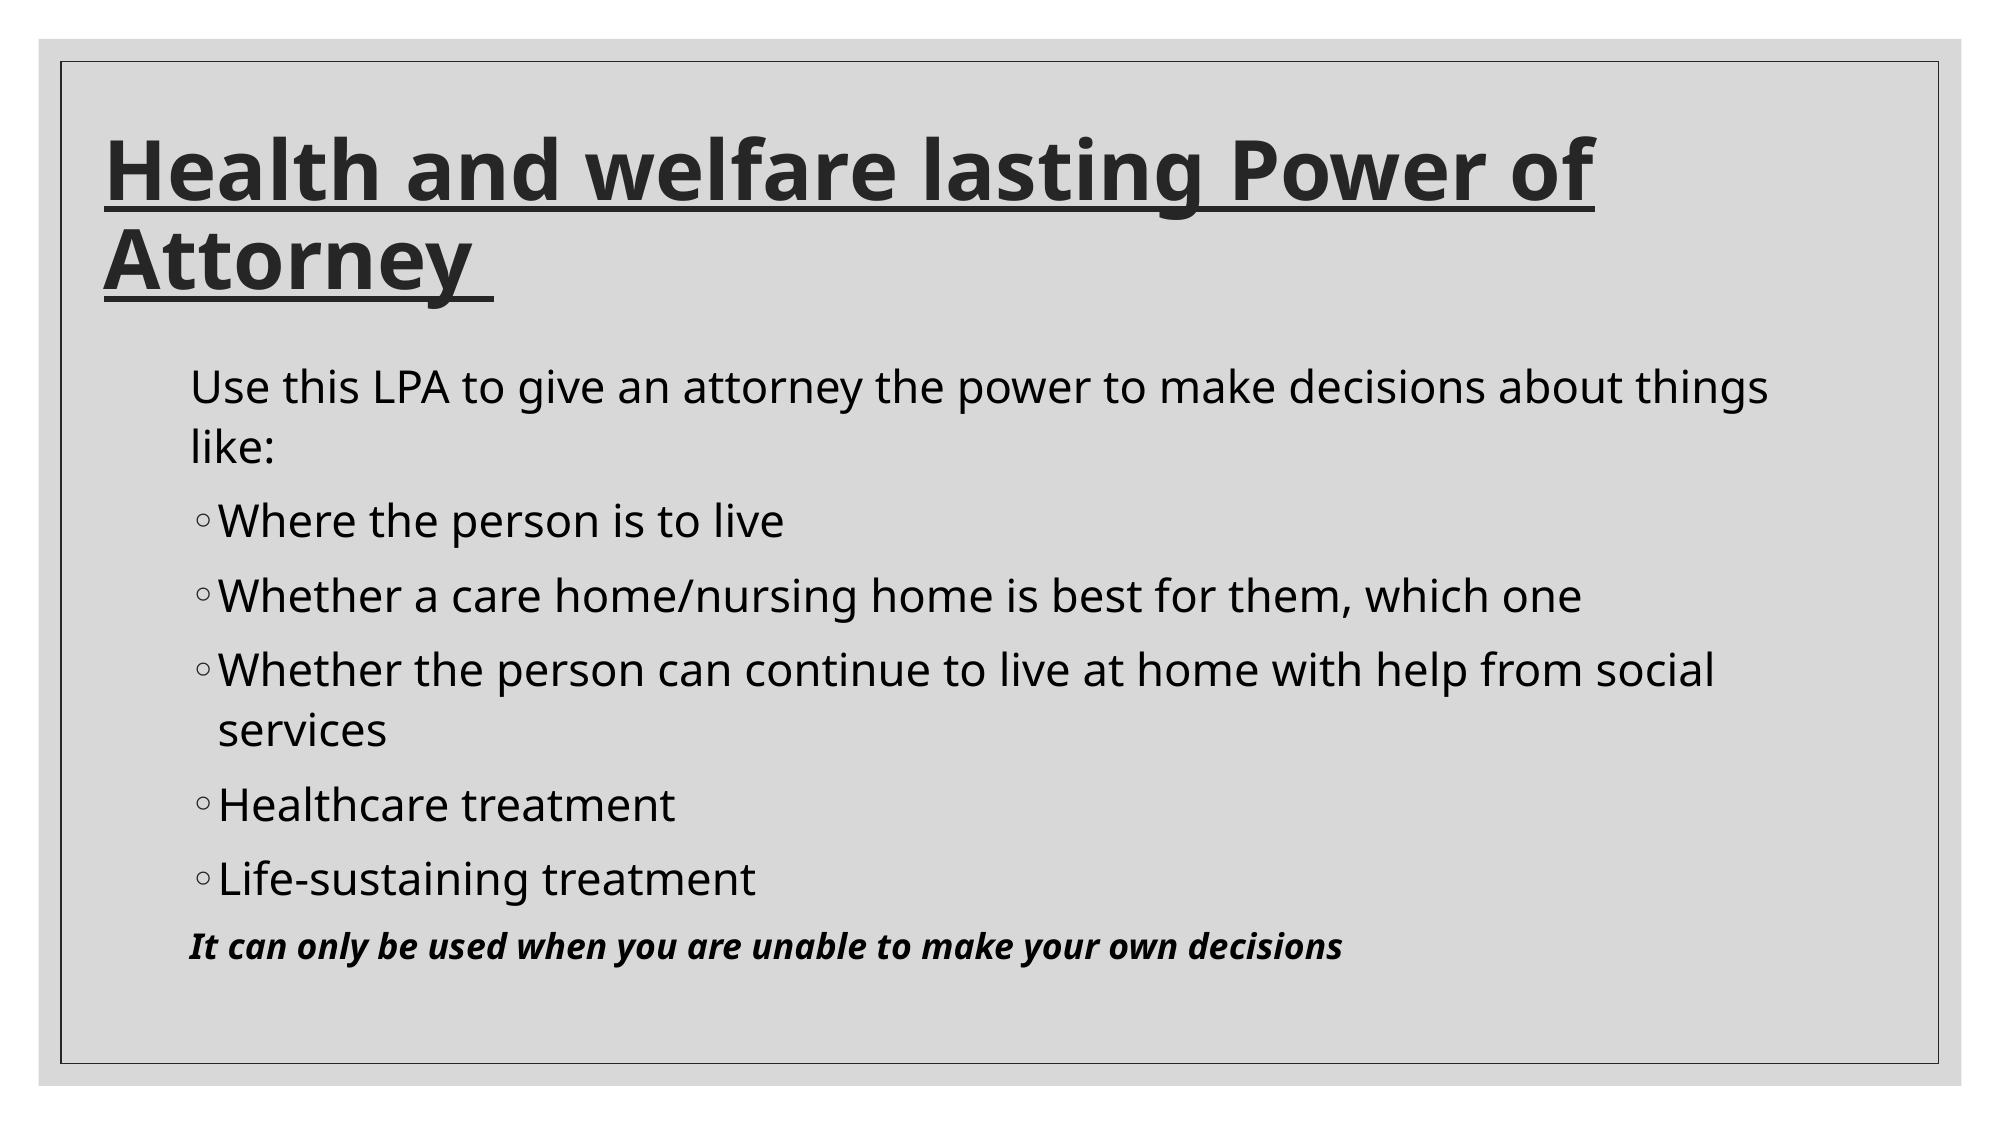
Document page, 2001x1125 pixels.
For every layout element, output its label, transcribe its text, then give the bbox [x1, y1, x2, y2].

title Health and welfare lasting Power of Attorney [88, 105, 1923, 331]
list Use this LPA to give an attorney the power to make decisions about things like: Where the person is to live Whether a care home/nursing home is best for them, which one Whether the person can continue to live at home with help from social services Healthcare treatment Life-sustaining treatment It can only be used when you are unable to make your own decisions [174, 345, 1825, 977]
